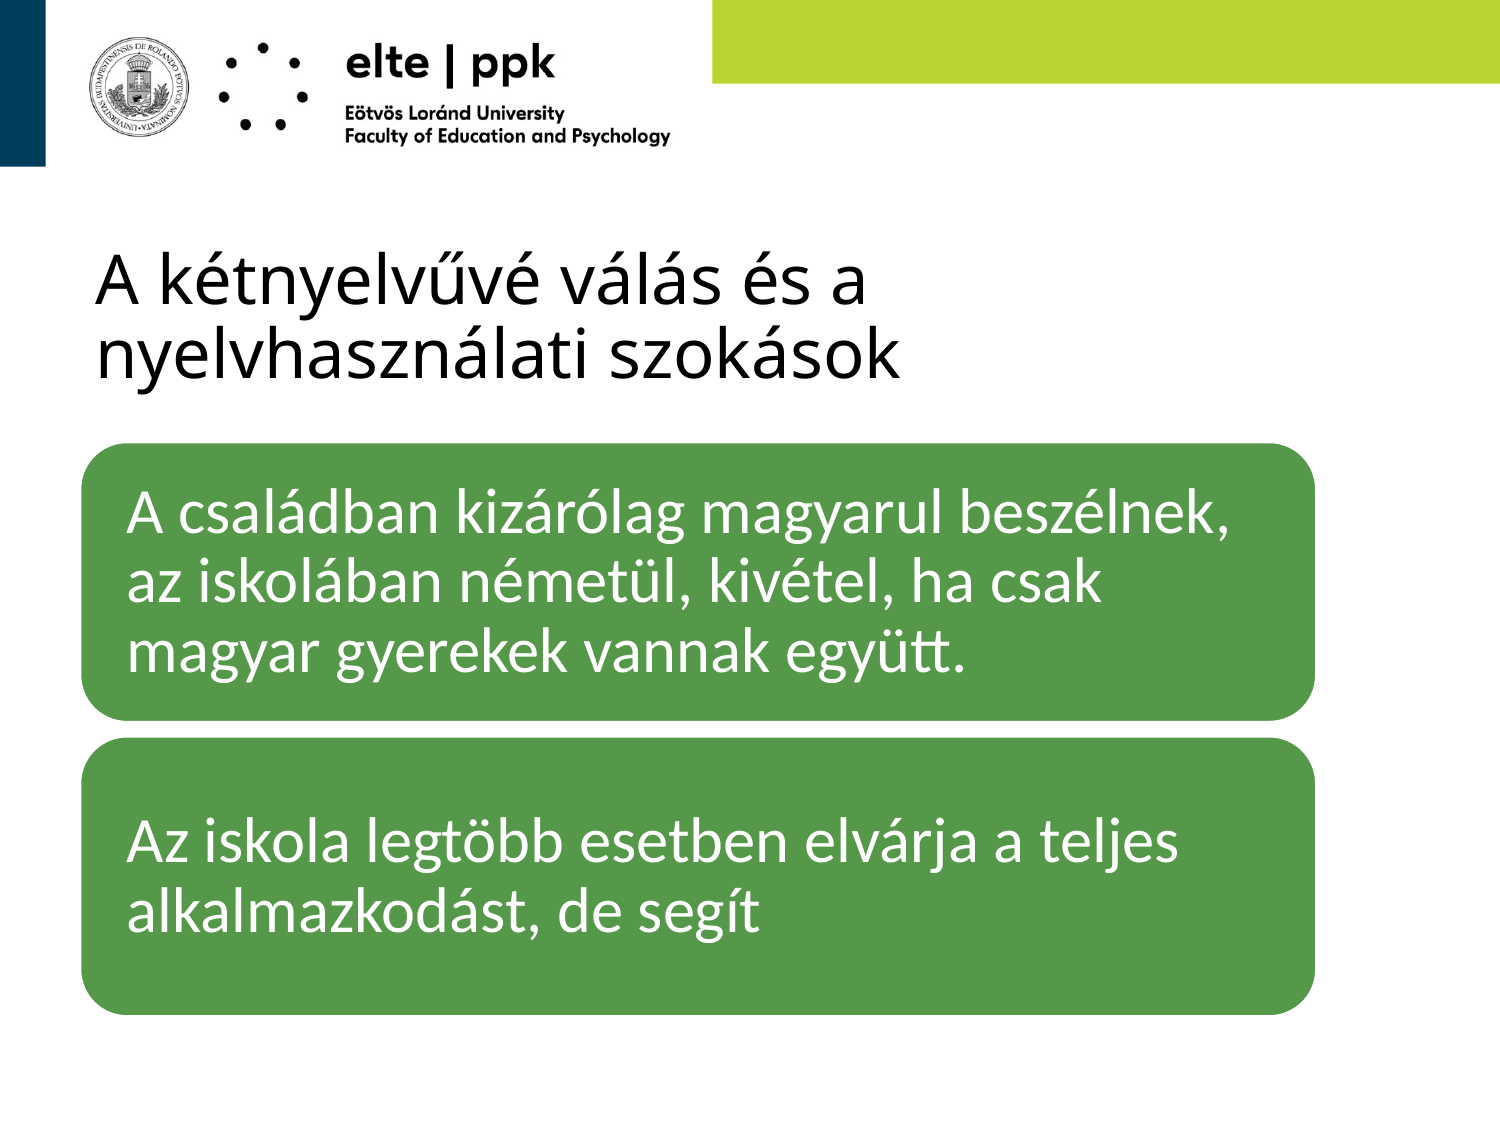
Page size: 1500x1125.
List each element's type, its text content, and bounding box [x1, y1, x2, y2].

title A kétnyelvűvé válás és a nyelvhasználati szokások [80, 210, 1317, 429]
picture [80, 29, 678, 161]
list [80, 440, 1317, 1018]
